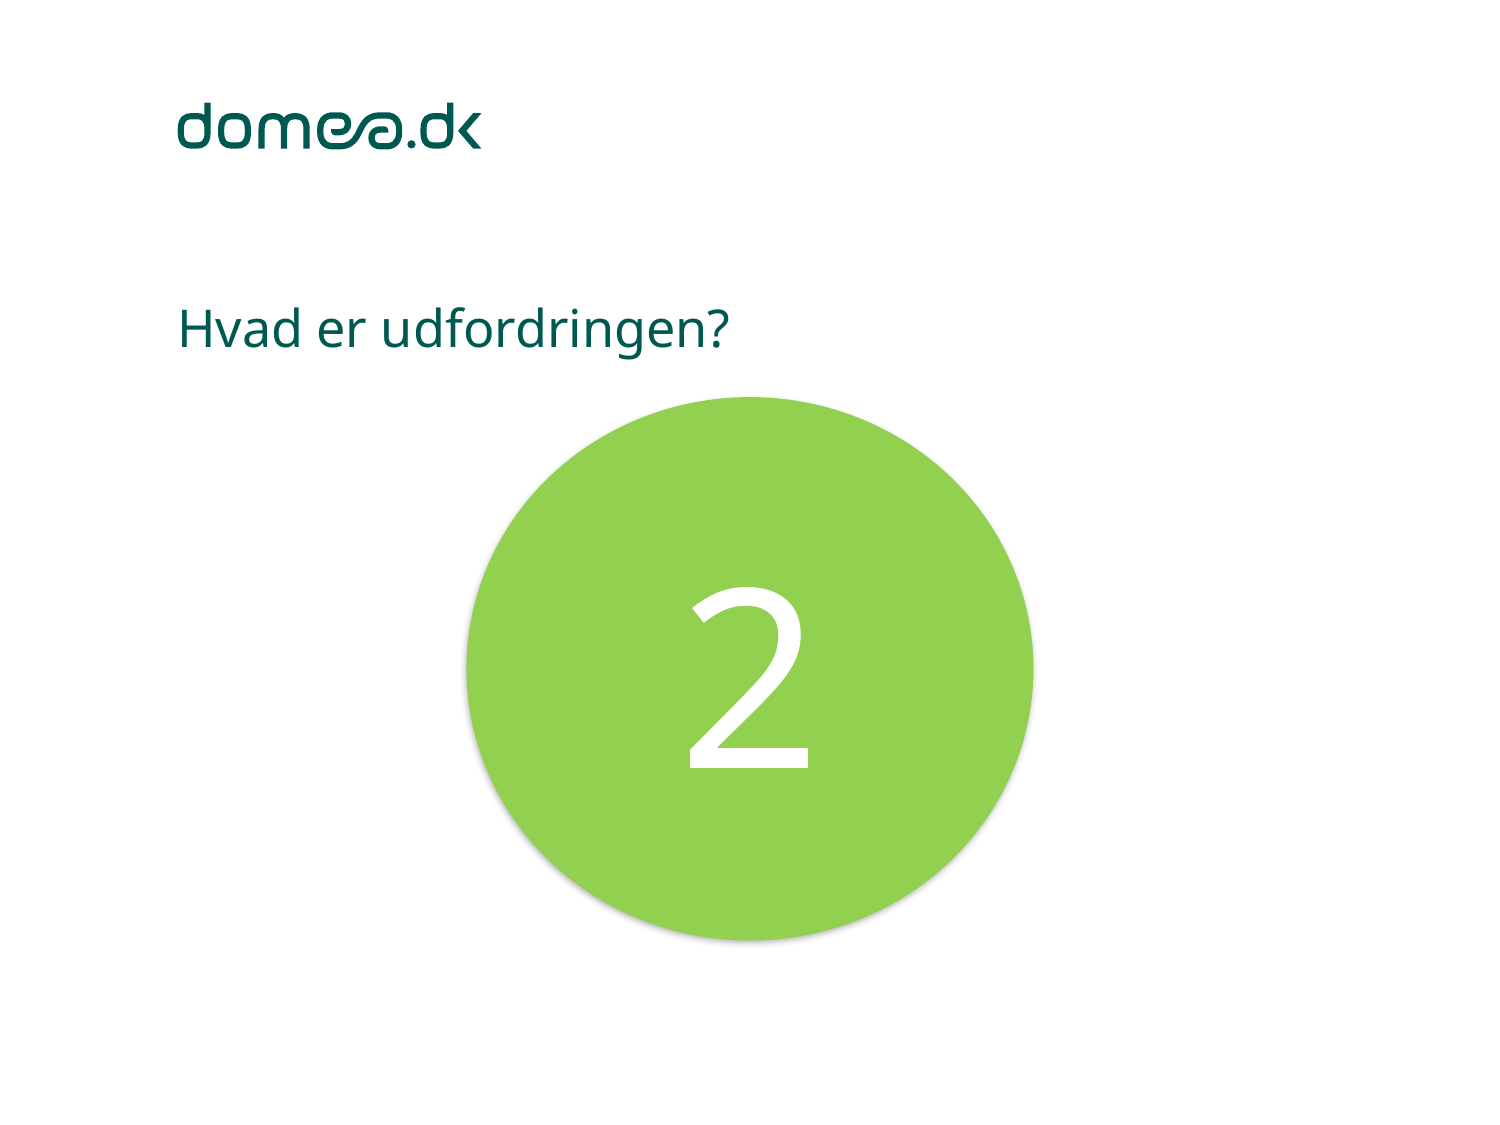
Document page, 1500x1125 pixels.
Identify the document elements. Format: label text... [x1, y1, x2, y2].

text_box 2 [464, 394, 1036, 943]
title Hvad er udfordringen? [177, 295, 1323, 362]
